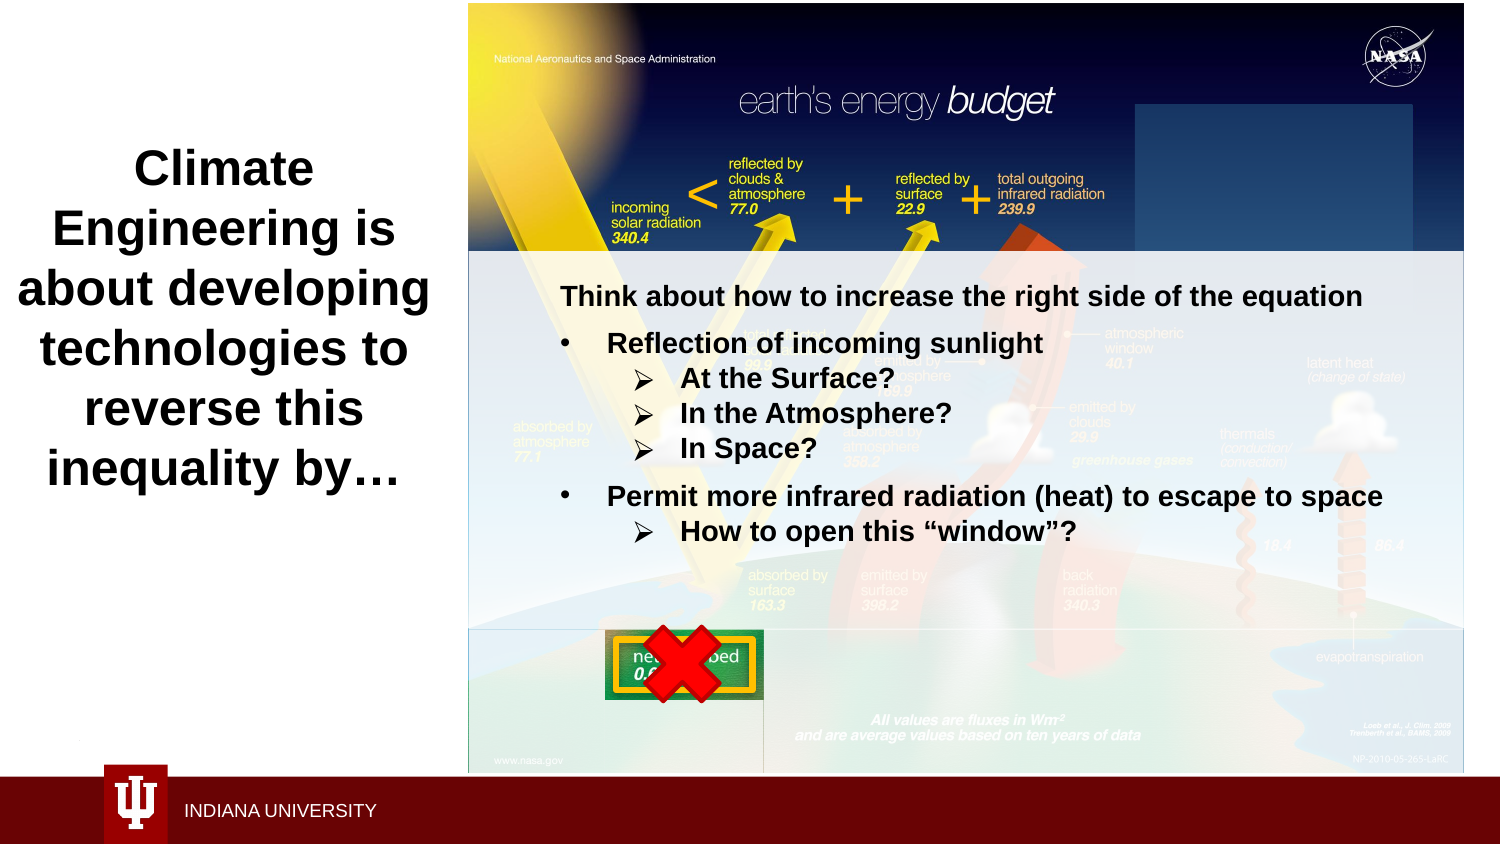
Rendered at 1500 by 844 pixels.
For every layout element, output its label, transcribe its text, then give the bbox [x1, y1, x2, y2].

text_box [468, 3, 1464, 773]
title Climate Engineering is about developing technologies to reverse this inequality by… [0, 127, 449, 503]
picture [79, 740, 192, 844]
